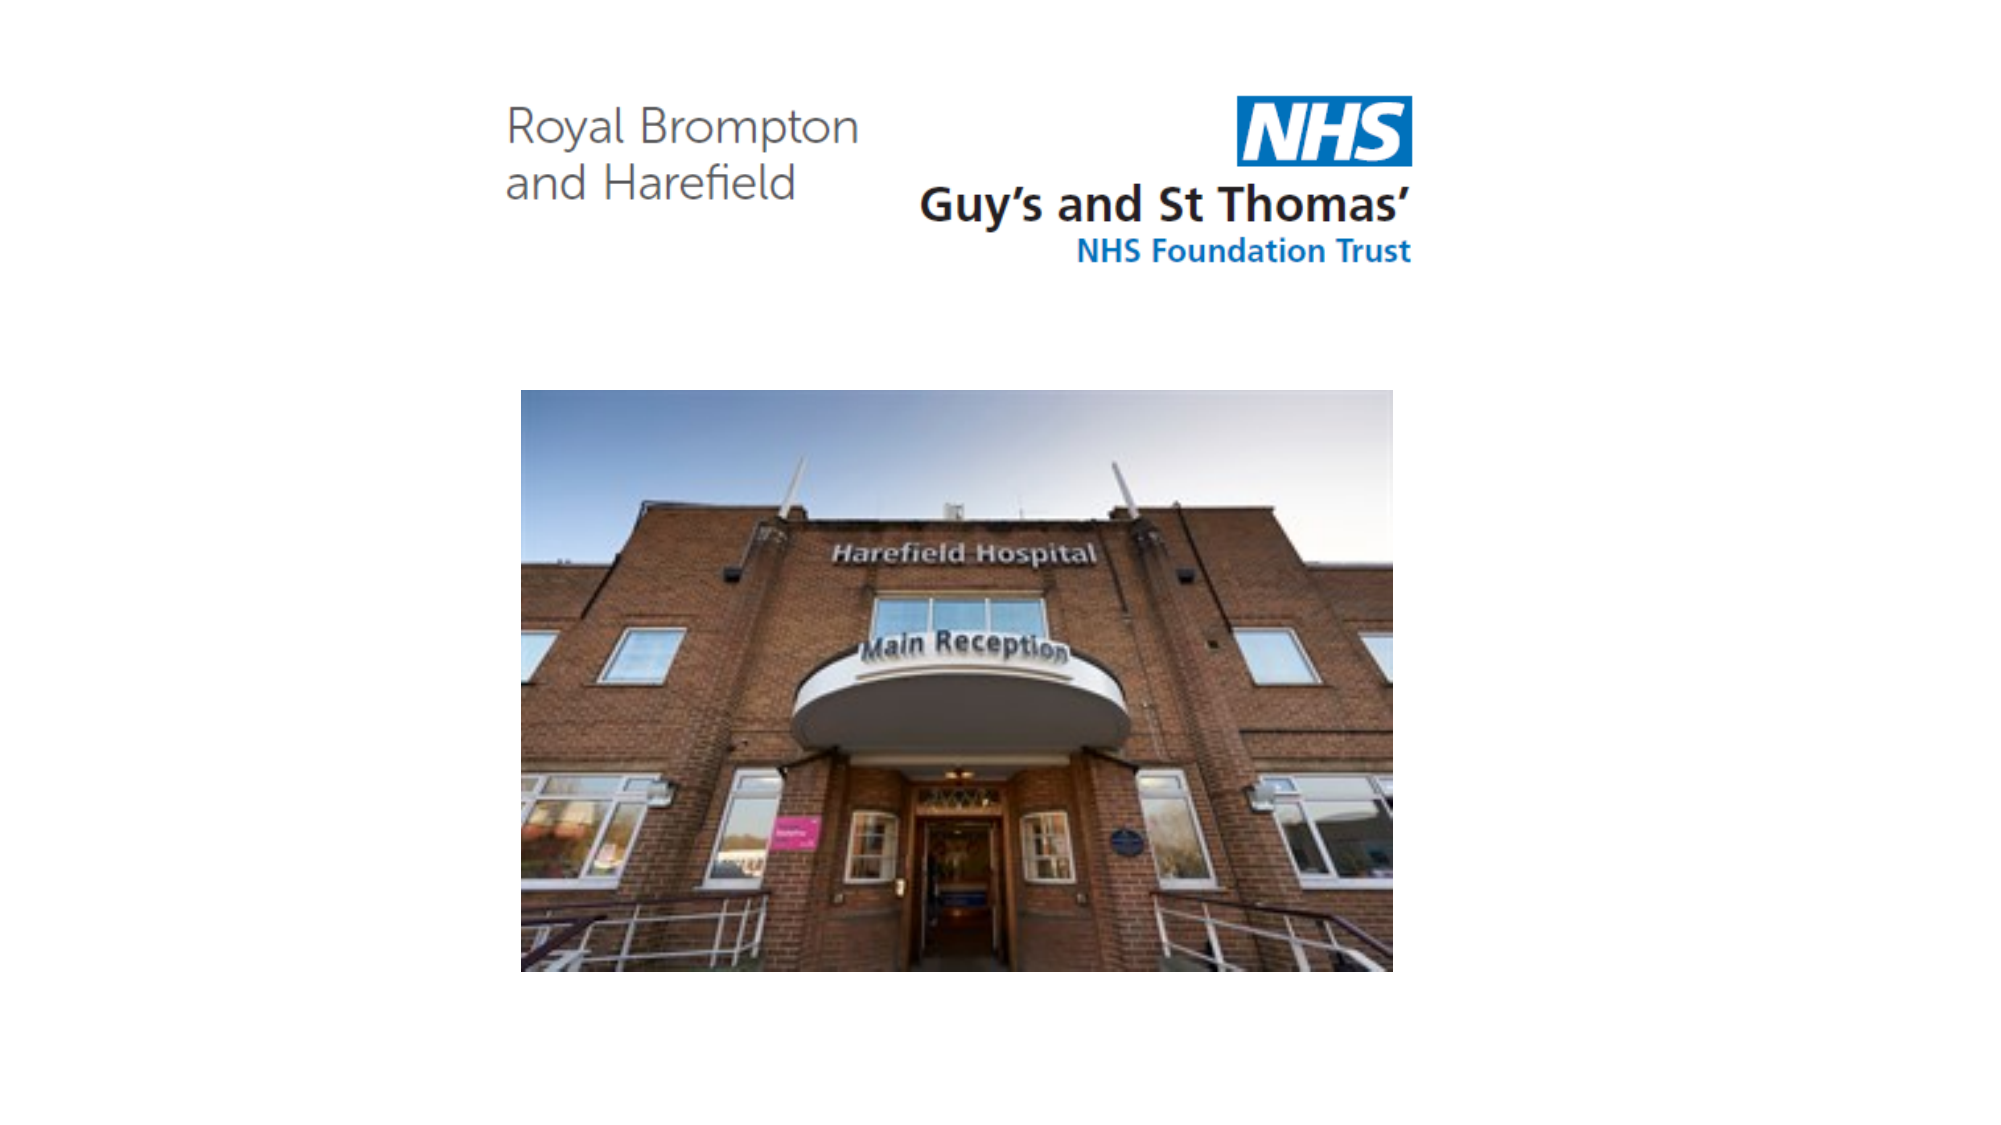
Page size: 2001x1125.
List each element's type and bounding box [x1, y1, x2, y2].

picture [520, 390, 1393, 972]
picture [481, 79, 1439, 300]
